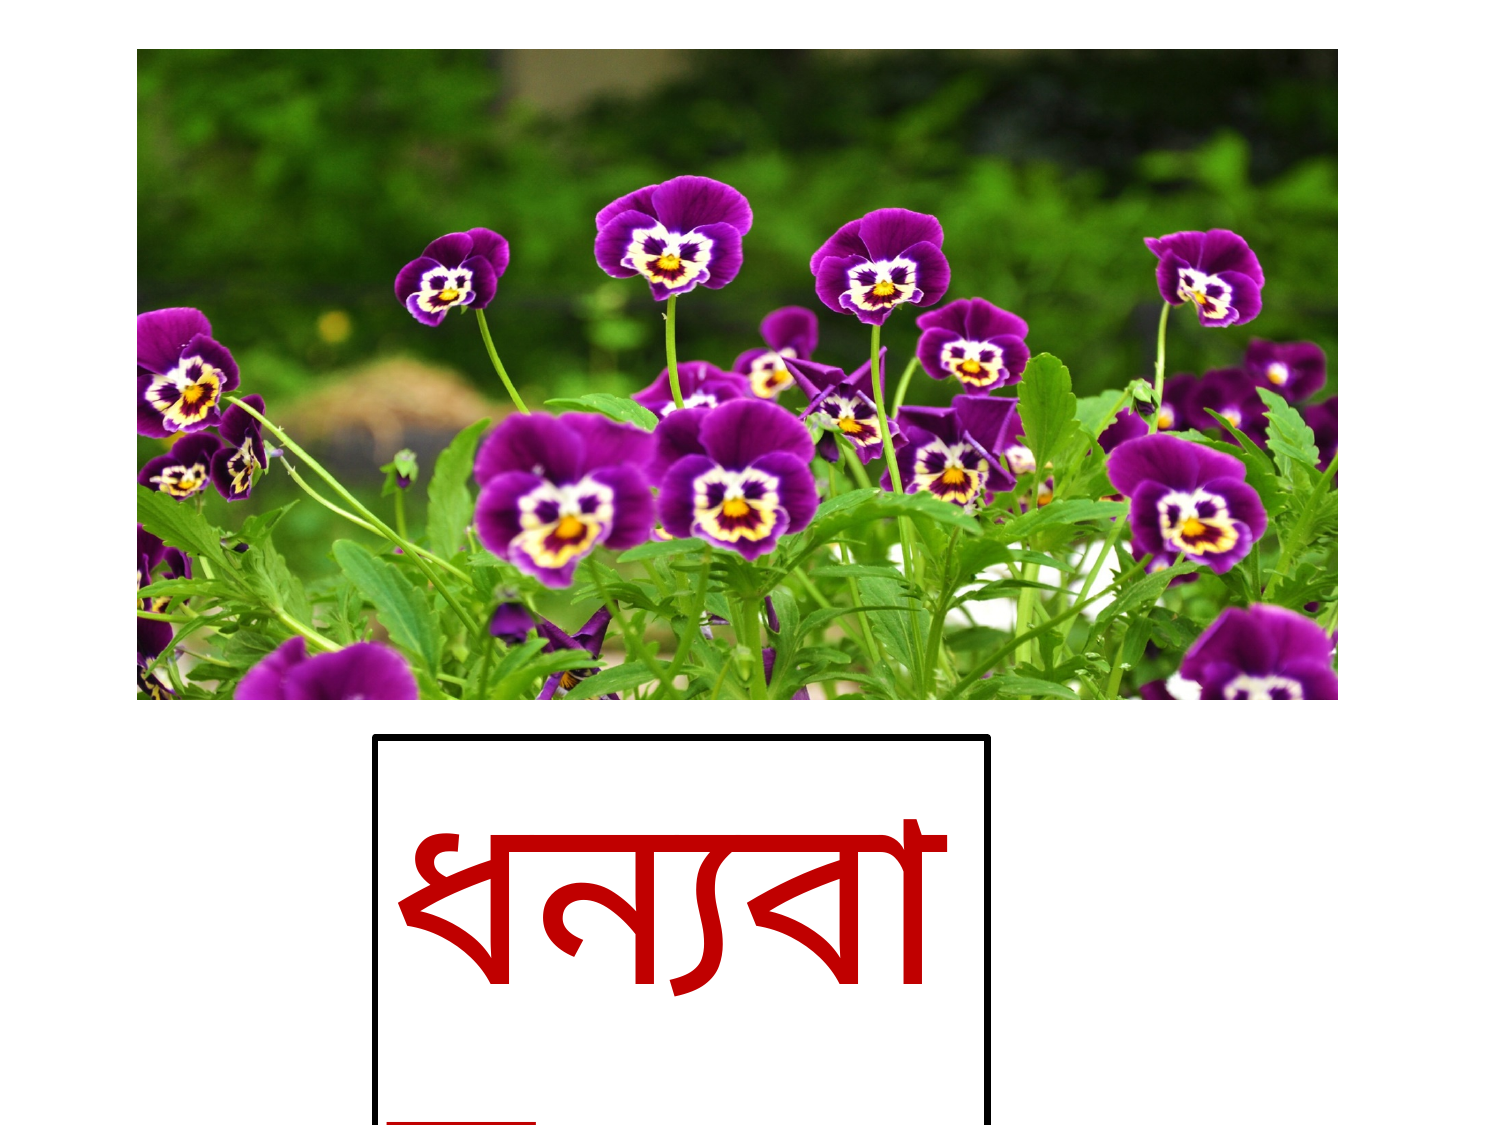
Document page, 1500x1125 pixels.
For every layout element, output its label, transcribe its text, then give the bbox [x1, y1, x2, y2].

text_box ধন্যবাদ [374, 737, 988, 1125]
picture [137, 49, 1338, 701]
